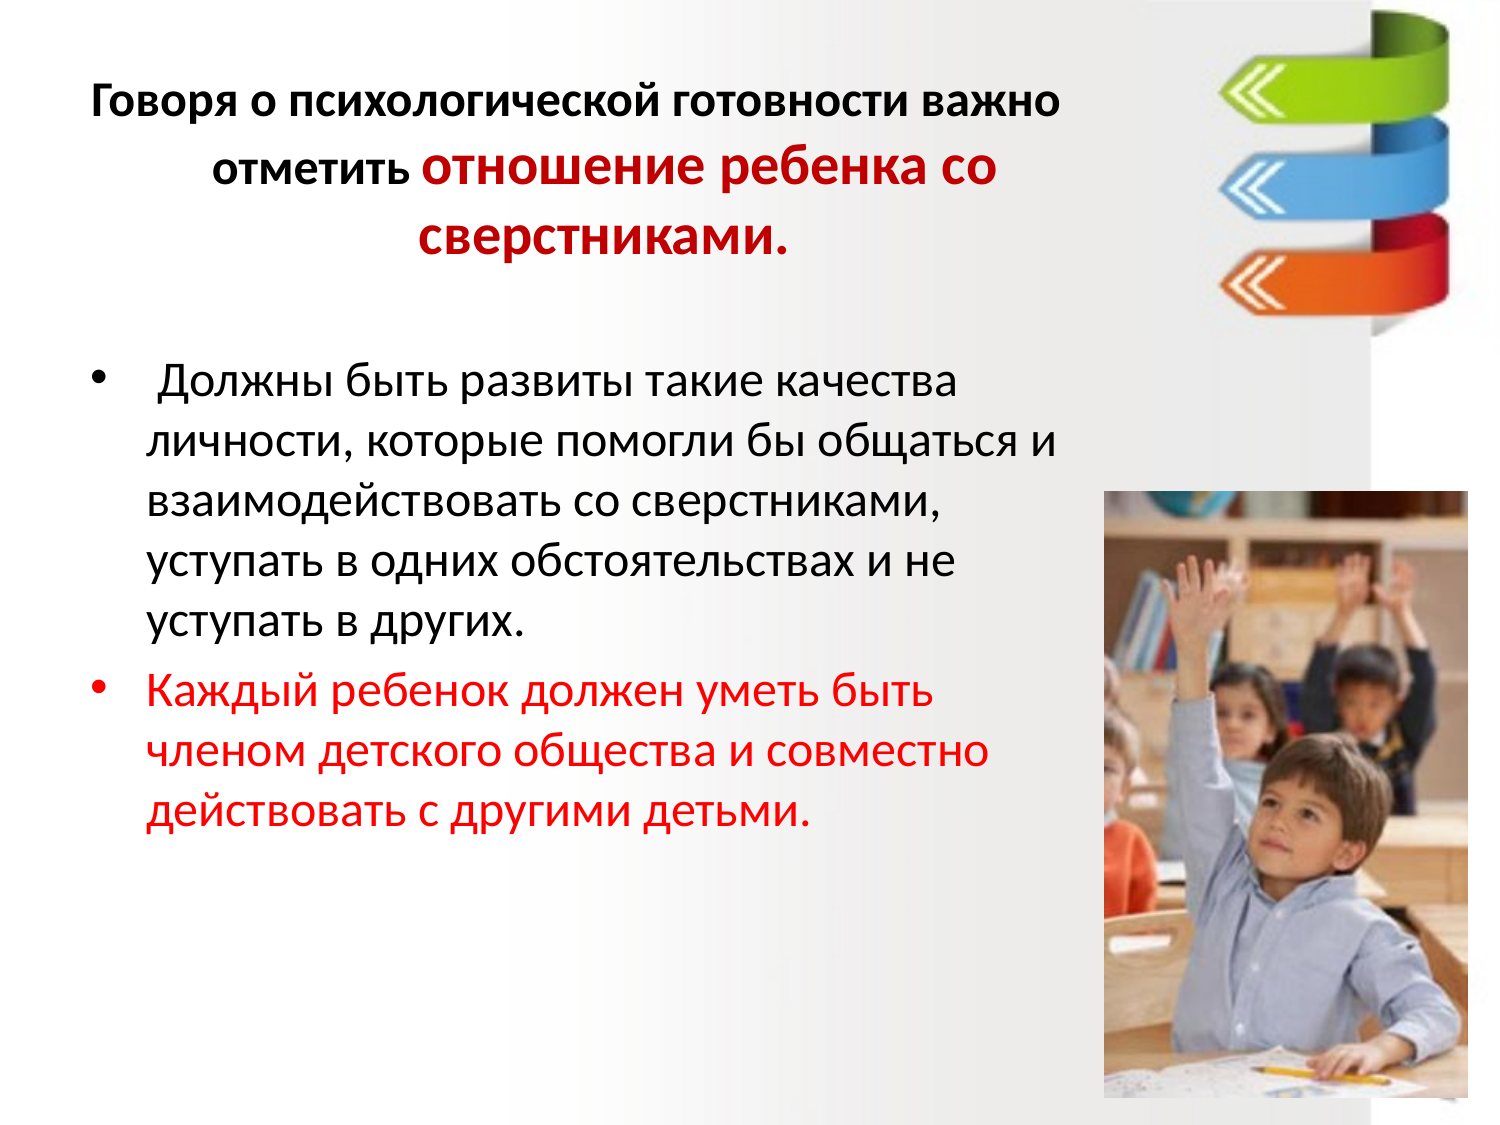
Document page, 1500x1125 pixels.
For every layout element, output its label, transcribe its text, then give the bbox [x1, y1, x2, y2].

list Говоря о психологической готовности важно отметить отношение ребенка со сверстниками. Должны быть развиты такие качества личности, которые помогли бы общаться и взаимодействовать со сверстниками, уступать в одних обстоятельствах и не уступать в других. Каждый ребенок должен уметь быть членом детского общества и совместно действовать с другими детьми. [75, 58, 1079, 1005]
picture [0, 0, 1500, 1125]
